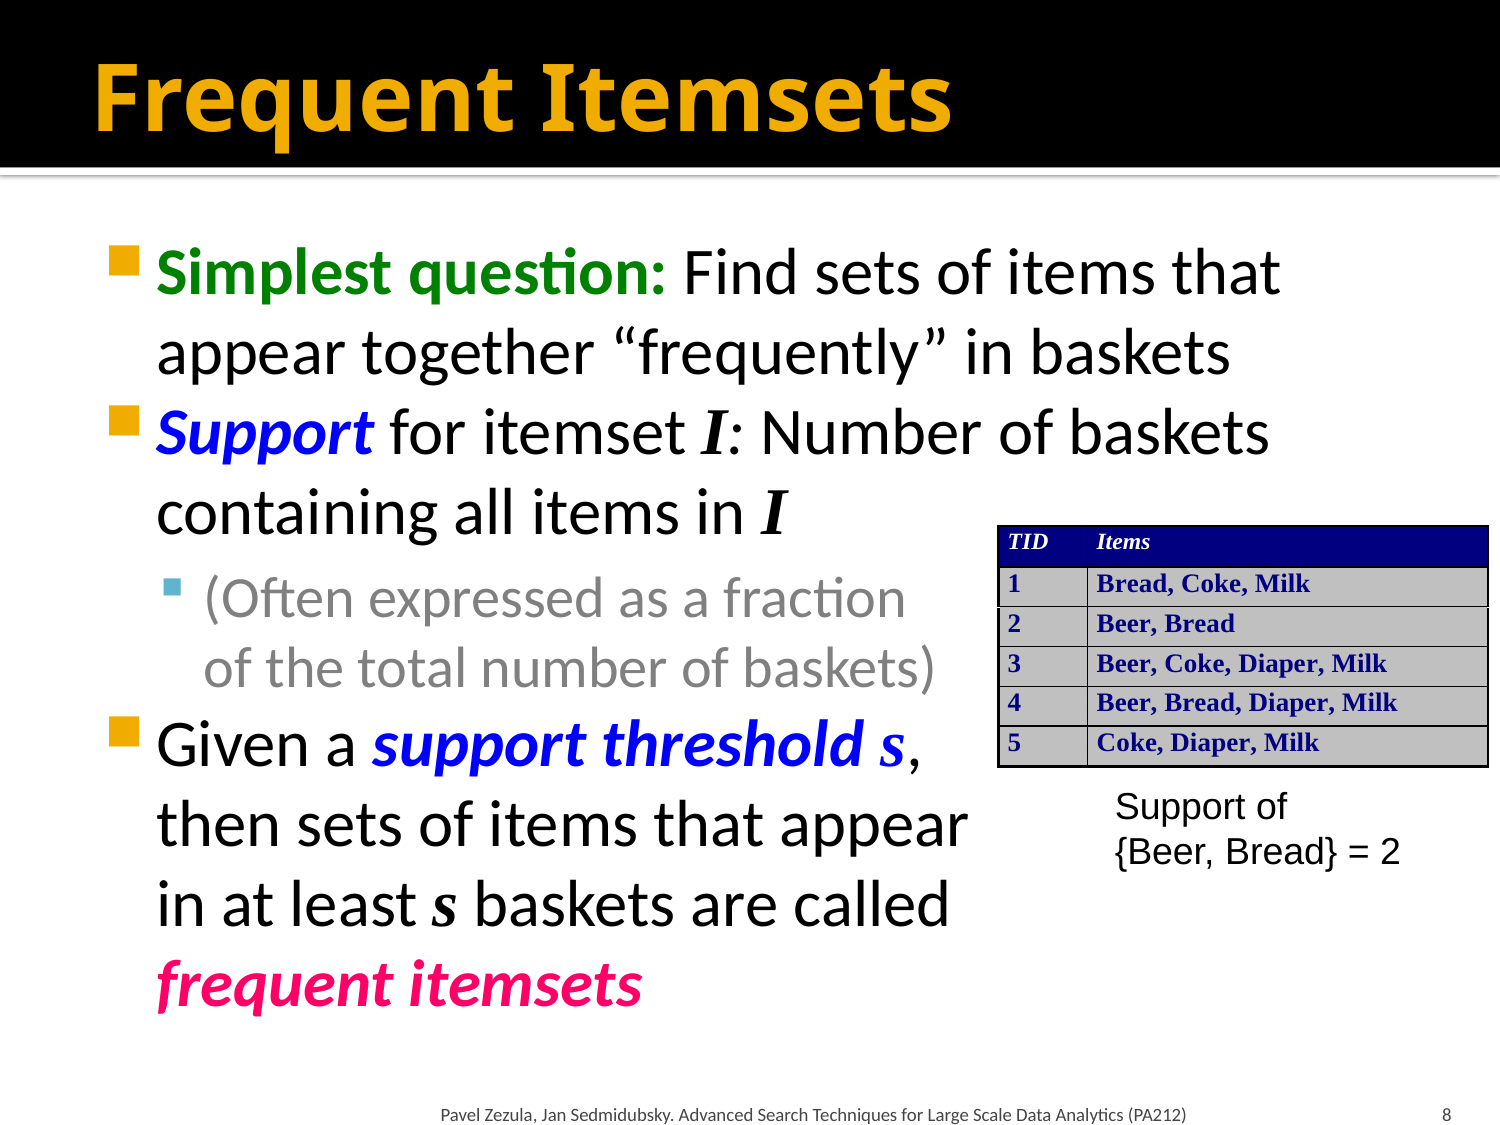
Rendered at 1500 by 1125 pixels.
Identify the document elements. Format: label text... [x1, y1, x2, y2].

text_box Support of {Beer, Bread} = 2 [1100, 796, 1450, 880]
slide_number 8 [1345, 1080, 1467, 1125]
footer Pavel Zezula, Jan Sedmidubsky. Advanced Search Techniques for Large Scale Data Analytics (PA212) [433, 1080, 1337, 1125]
title Frequent Itemsets [75, 12, 1425, 175]
list Simplest question: Find sets of items that appear together “frequently” in baskets Support for itemset I: Number of baskets containing all items in I (Often expressed as a fraction of the total number of baskets) Given a support threshold s, then sets of items that appear in at least s baskets are called frequent itemsets [75, 212, 1425, 1100]
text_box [985, 524, 1496, 788]
